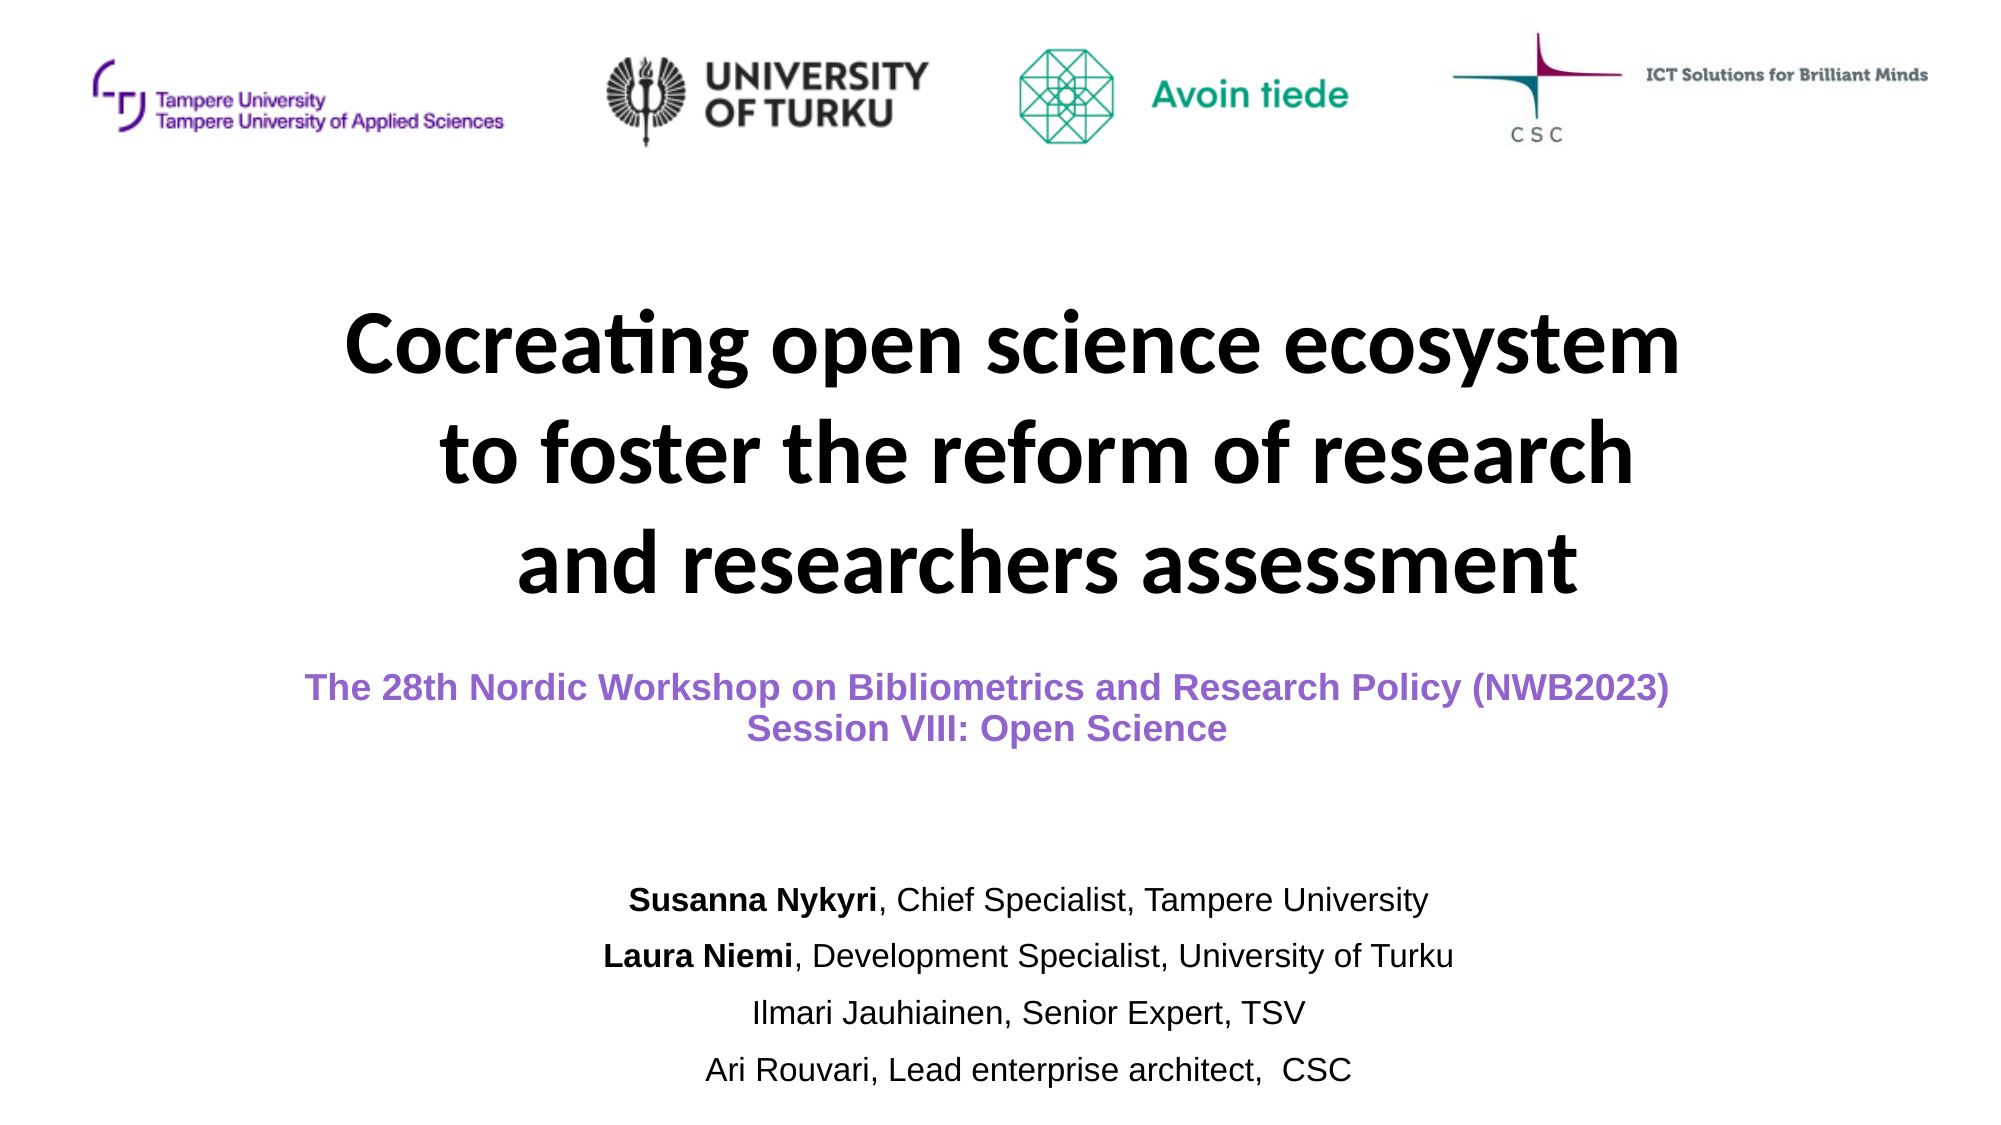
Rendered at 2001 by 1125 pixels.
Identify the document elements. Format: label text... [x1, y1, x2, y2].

text_box Cocreating open science ecosystem to foster the reform of research and researchers assessment [131, 212, 1844, 664]
text_box The 28th Nordic Workshop on Bibliometrics and Research Policy (NWB2023) Session VIII: Open Science [264, 660, 1712, 772]
text_box Susanna Nykyri, Chief Specialist, Tampere University Laura Niemi, Development Specialist, University of Turku Ilmari Jauhiainen, Senior Expert, TSV Ari Rouvari, Lead enterprise architect, CSC [0, 874, 2000, 1028]
picture [44, 36, 539, 158]
picture [1438, 20, 1950, 174]
picture [578, 36, 955, 158]
picture [995, 32, 1398, 162]
